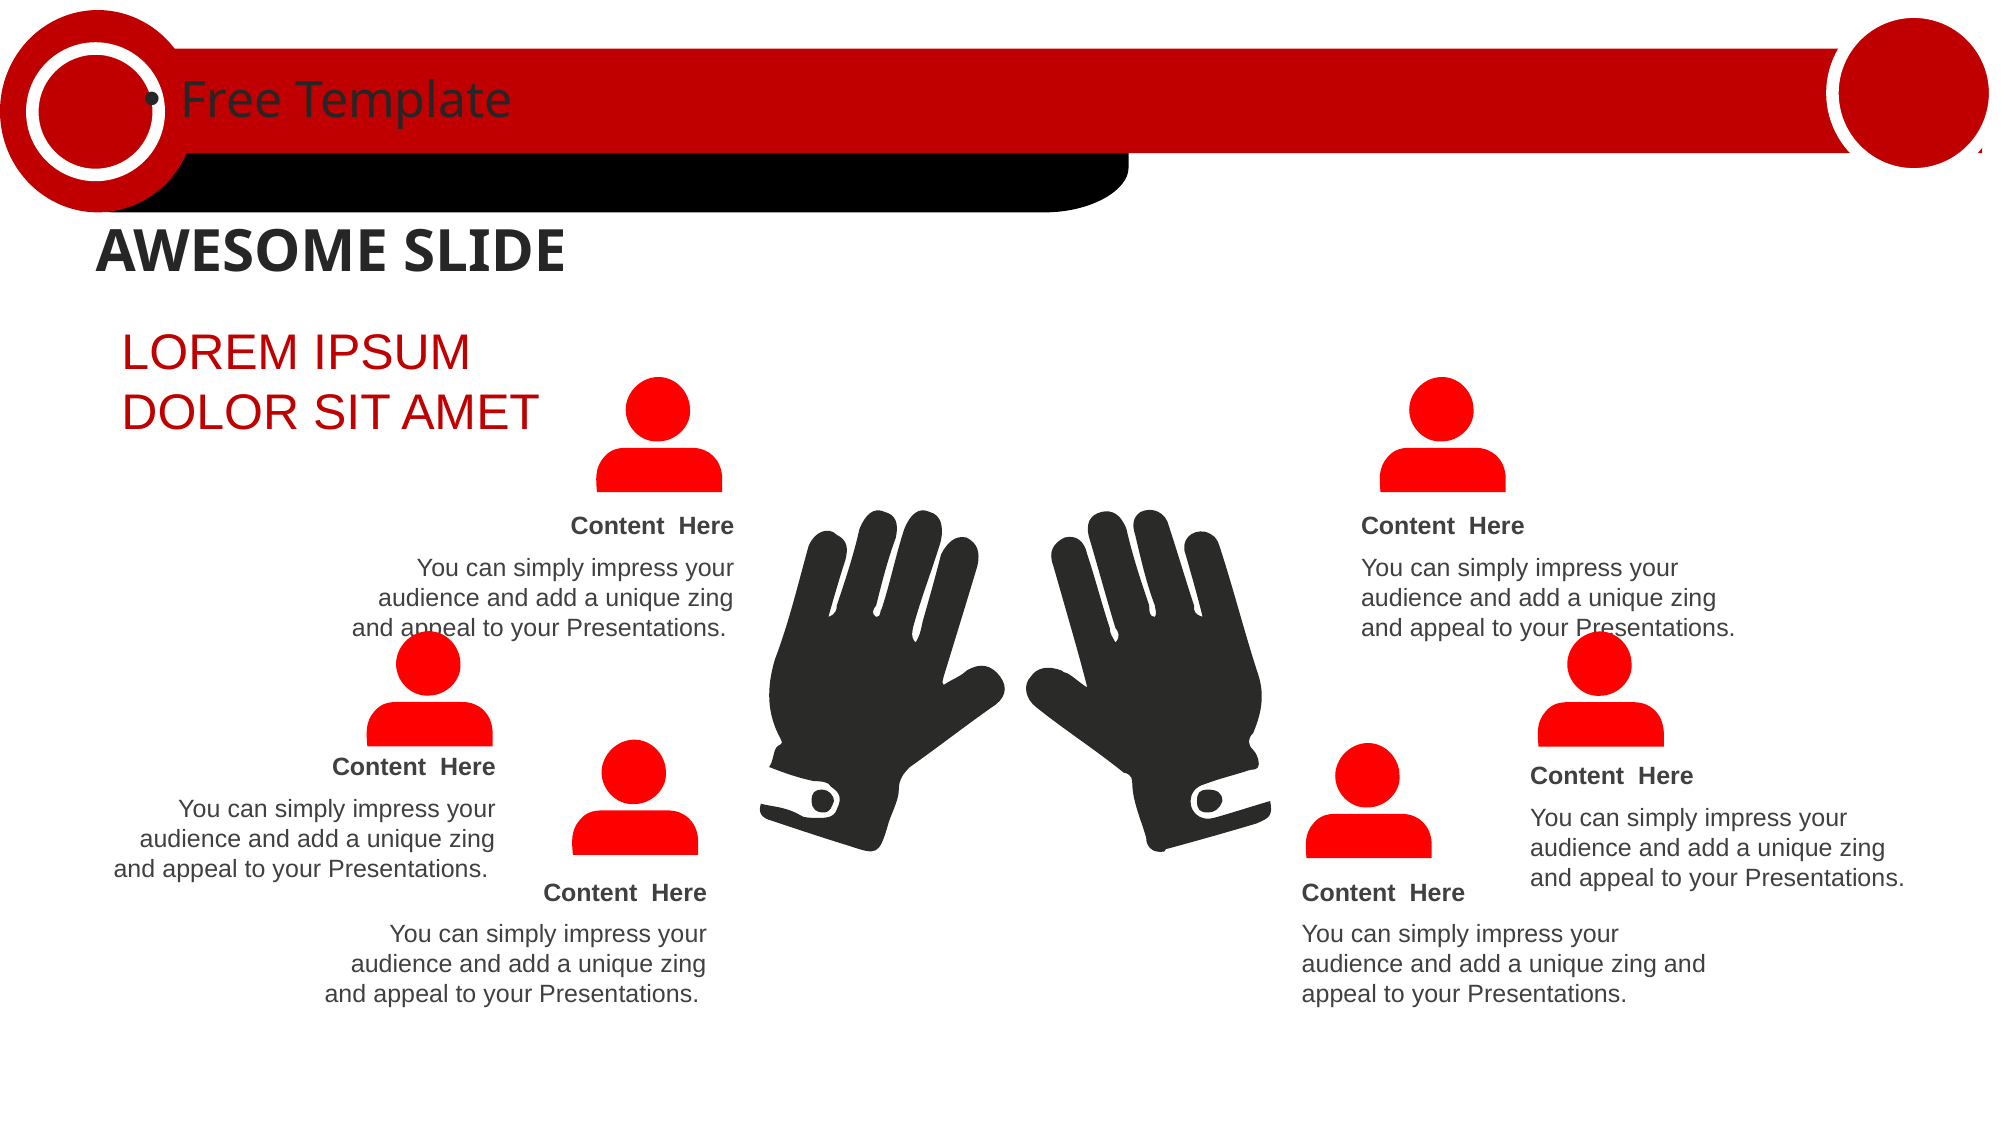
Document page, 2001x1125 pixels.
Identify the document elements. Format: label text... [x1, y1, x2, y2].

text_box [306, 868, 723, 1017]
text_box LOREM IPSUM DOLOR SIT AMET [106, 312, 589, 447]
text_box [365, 631, 493, 747]
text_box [1515, 751, 1934, 901]
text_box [1536, 631, 1664, 747]
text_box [1286, 868, 1725, 1017]
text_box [1378, 377, 1506, 493]
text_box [1304, 743, 1432, 859]
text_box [330, 501, 750, 650]
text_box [94, 742, 511, 891]
list Free Template [128, 67, 1576, 186]
picture [758, 506, 1273, 855]
text_box AWESOME SLIDE [0, 205, 699, 291]
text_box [1346, 501, 1765, 650]
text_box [594, 377, 723, 493]
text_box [570, 739, 699, 855]
